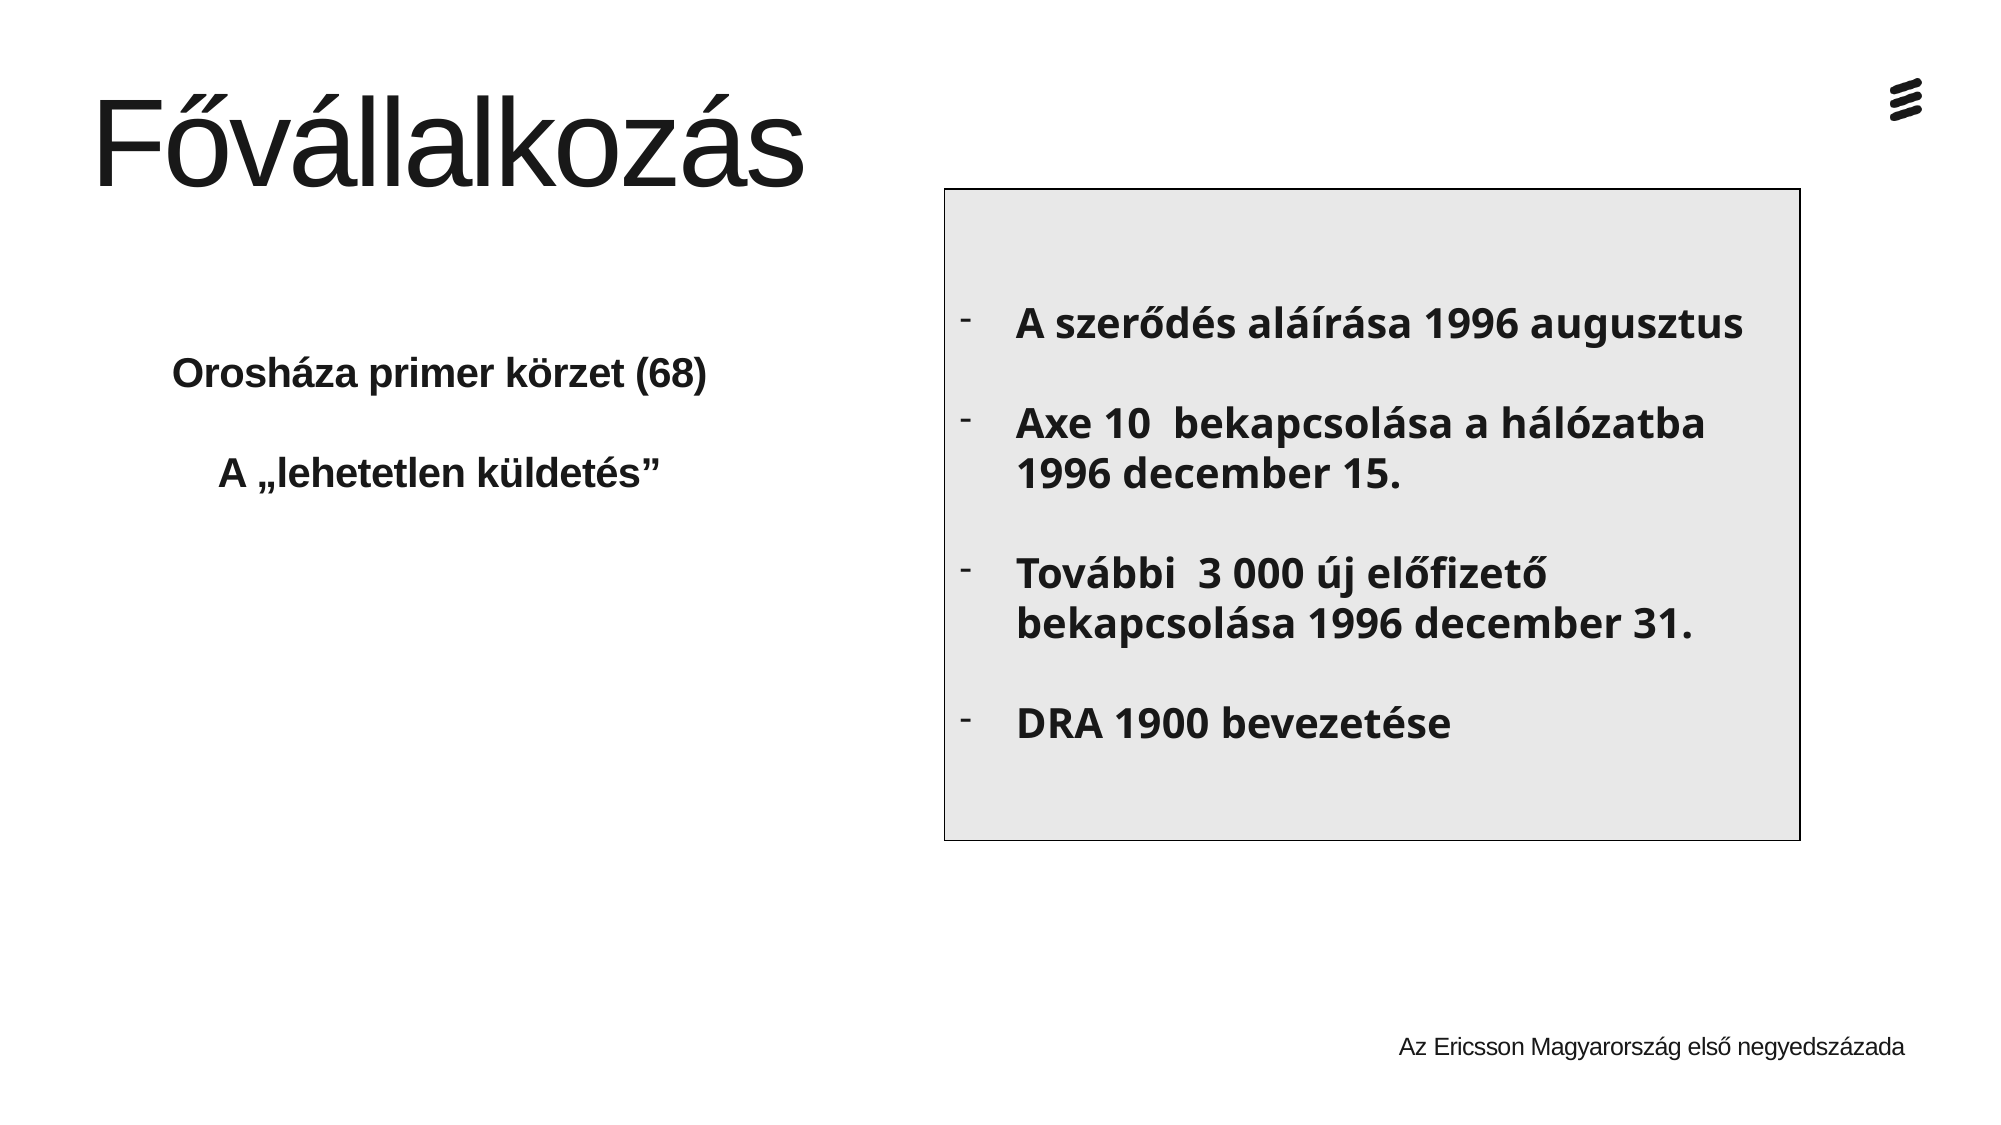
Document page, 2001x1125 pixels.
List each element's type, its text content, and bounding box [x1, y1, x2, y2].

title Fővállalkozás [78, 77, 1450, 230]
picture [1884, 78, 1927, 121]
subtitle Orosháza primer körzet (68) A „lehetetlen küldetés” [61, 339, 819, 683]
text_box A szerődés aláírása 1996 augusztus Axe 10 bekapcsolása a hálózatba 1996 december 15. További 3 000 új előfizető bekapcsolása 1996 december 31. DRA 1900 bevezetése [944, 189, 1800, 841]
